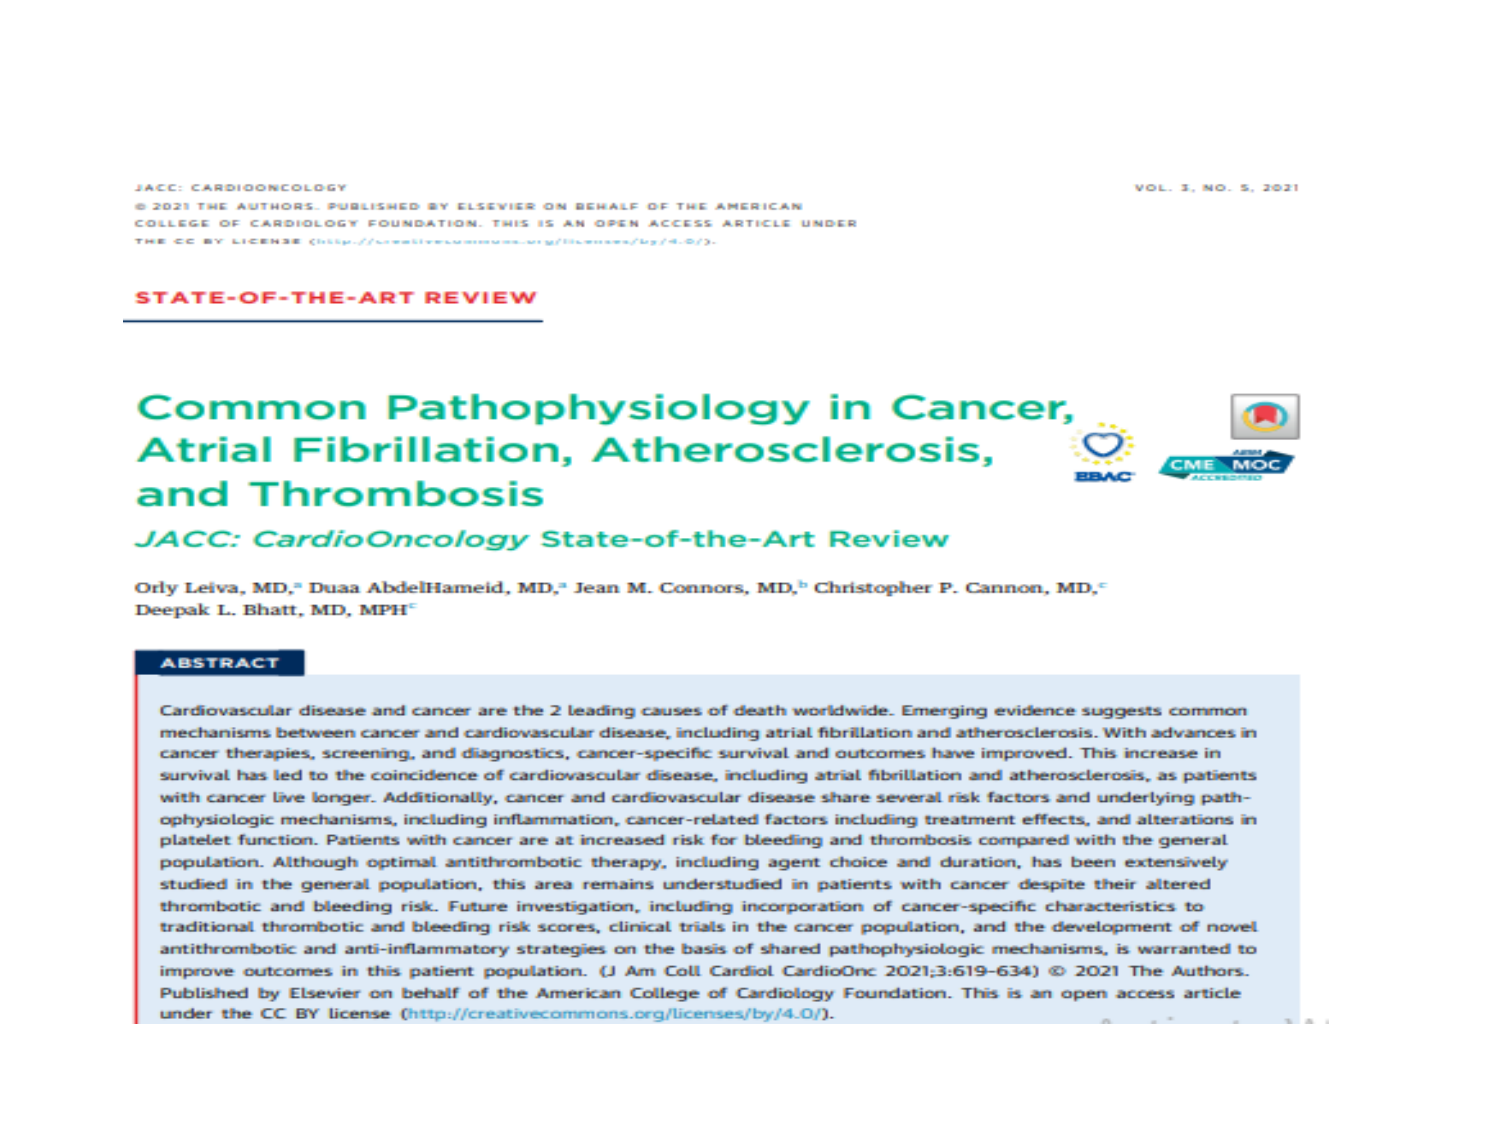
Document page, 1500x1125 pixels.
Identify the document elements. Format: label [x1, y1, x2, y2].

picture [123, 170, 1329, 1024]
